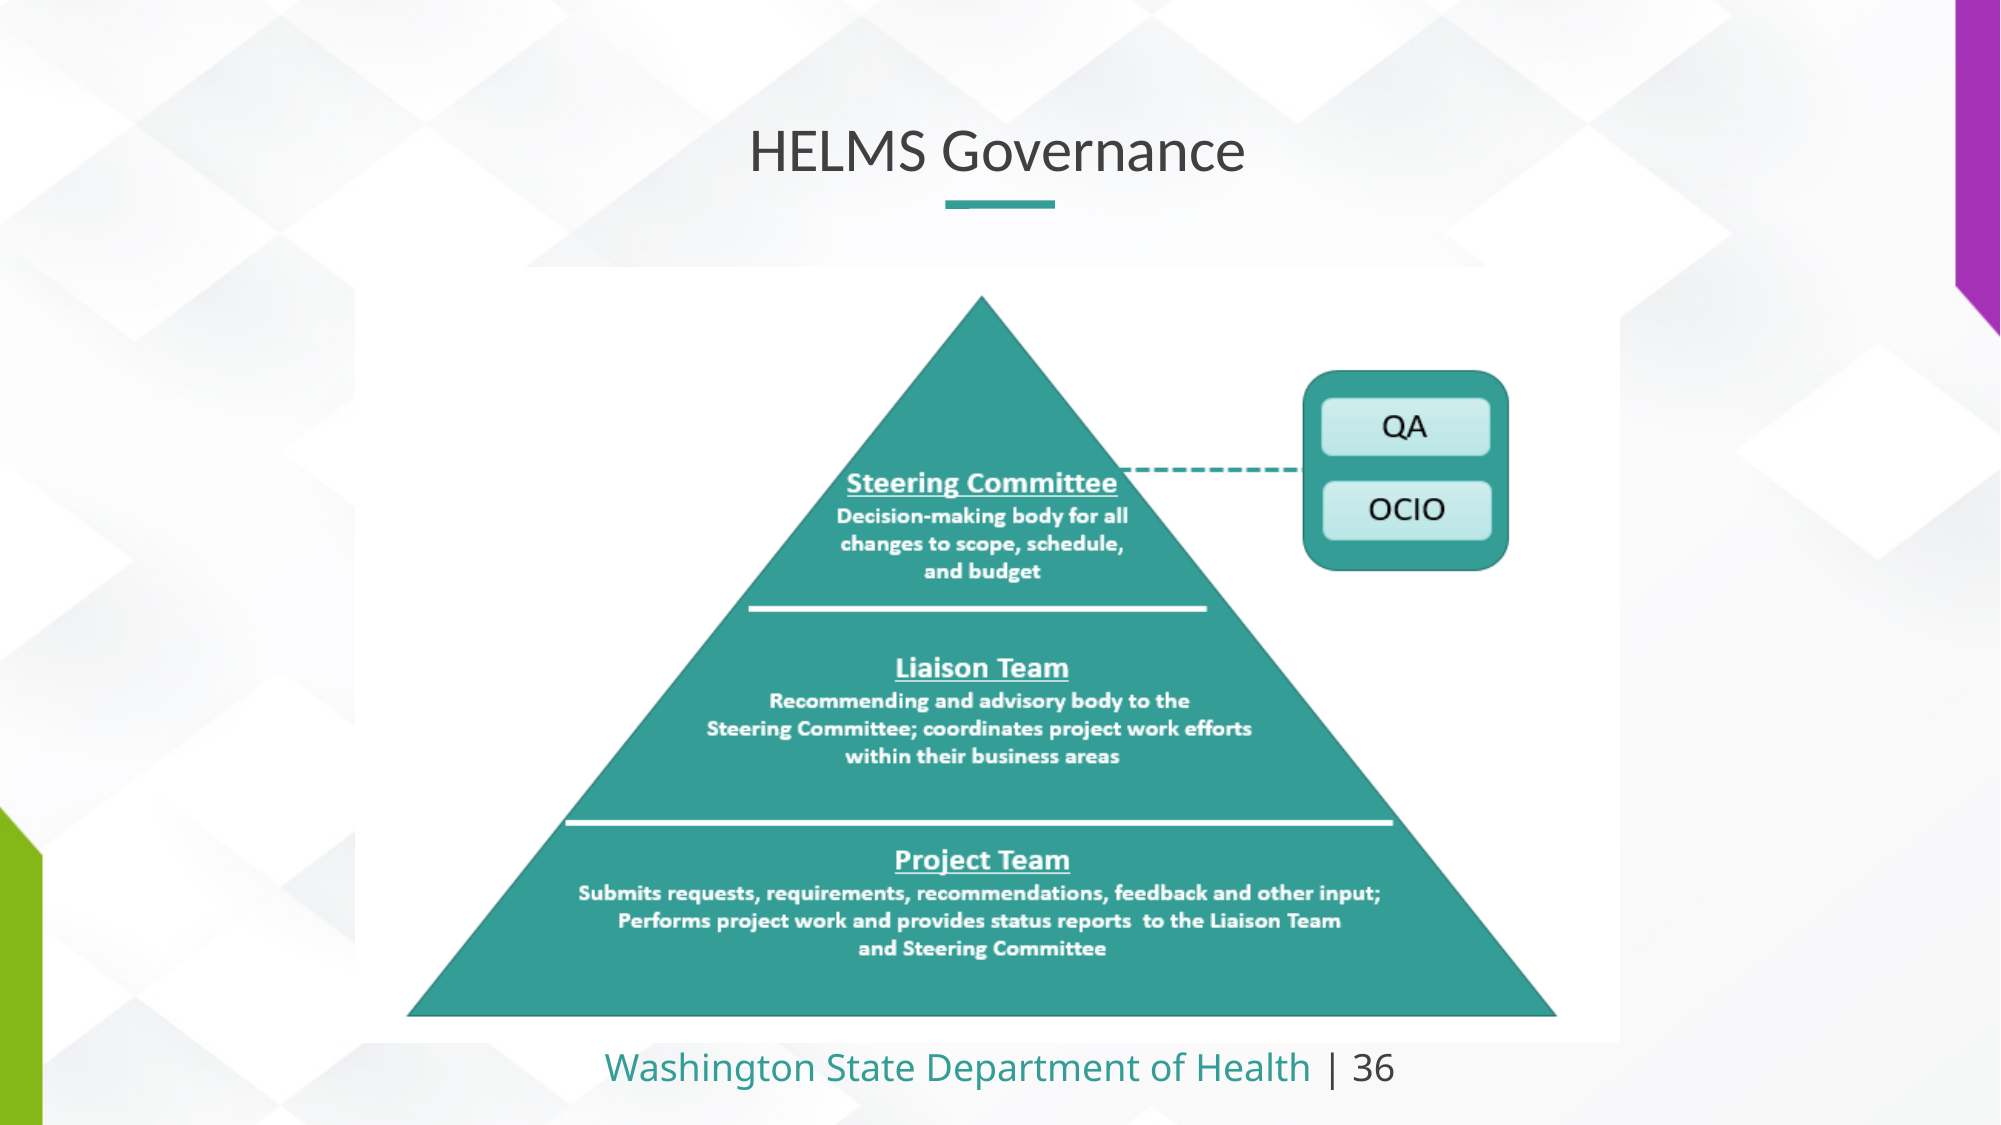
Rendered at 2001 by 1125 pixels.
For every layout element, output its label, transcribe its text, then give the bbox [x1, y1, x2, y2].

picture [0, 0, 2001, 1125]
list HELMS Governance [0, 110, 1999, 190]
